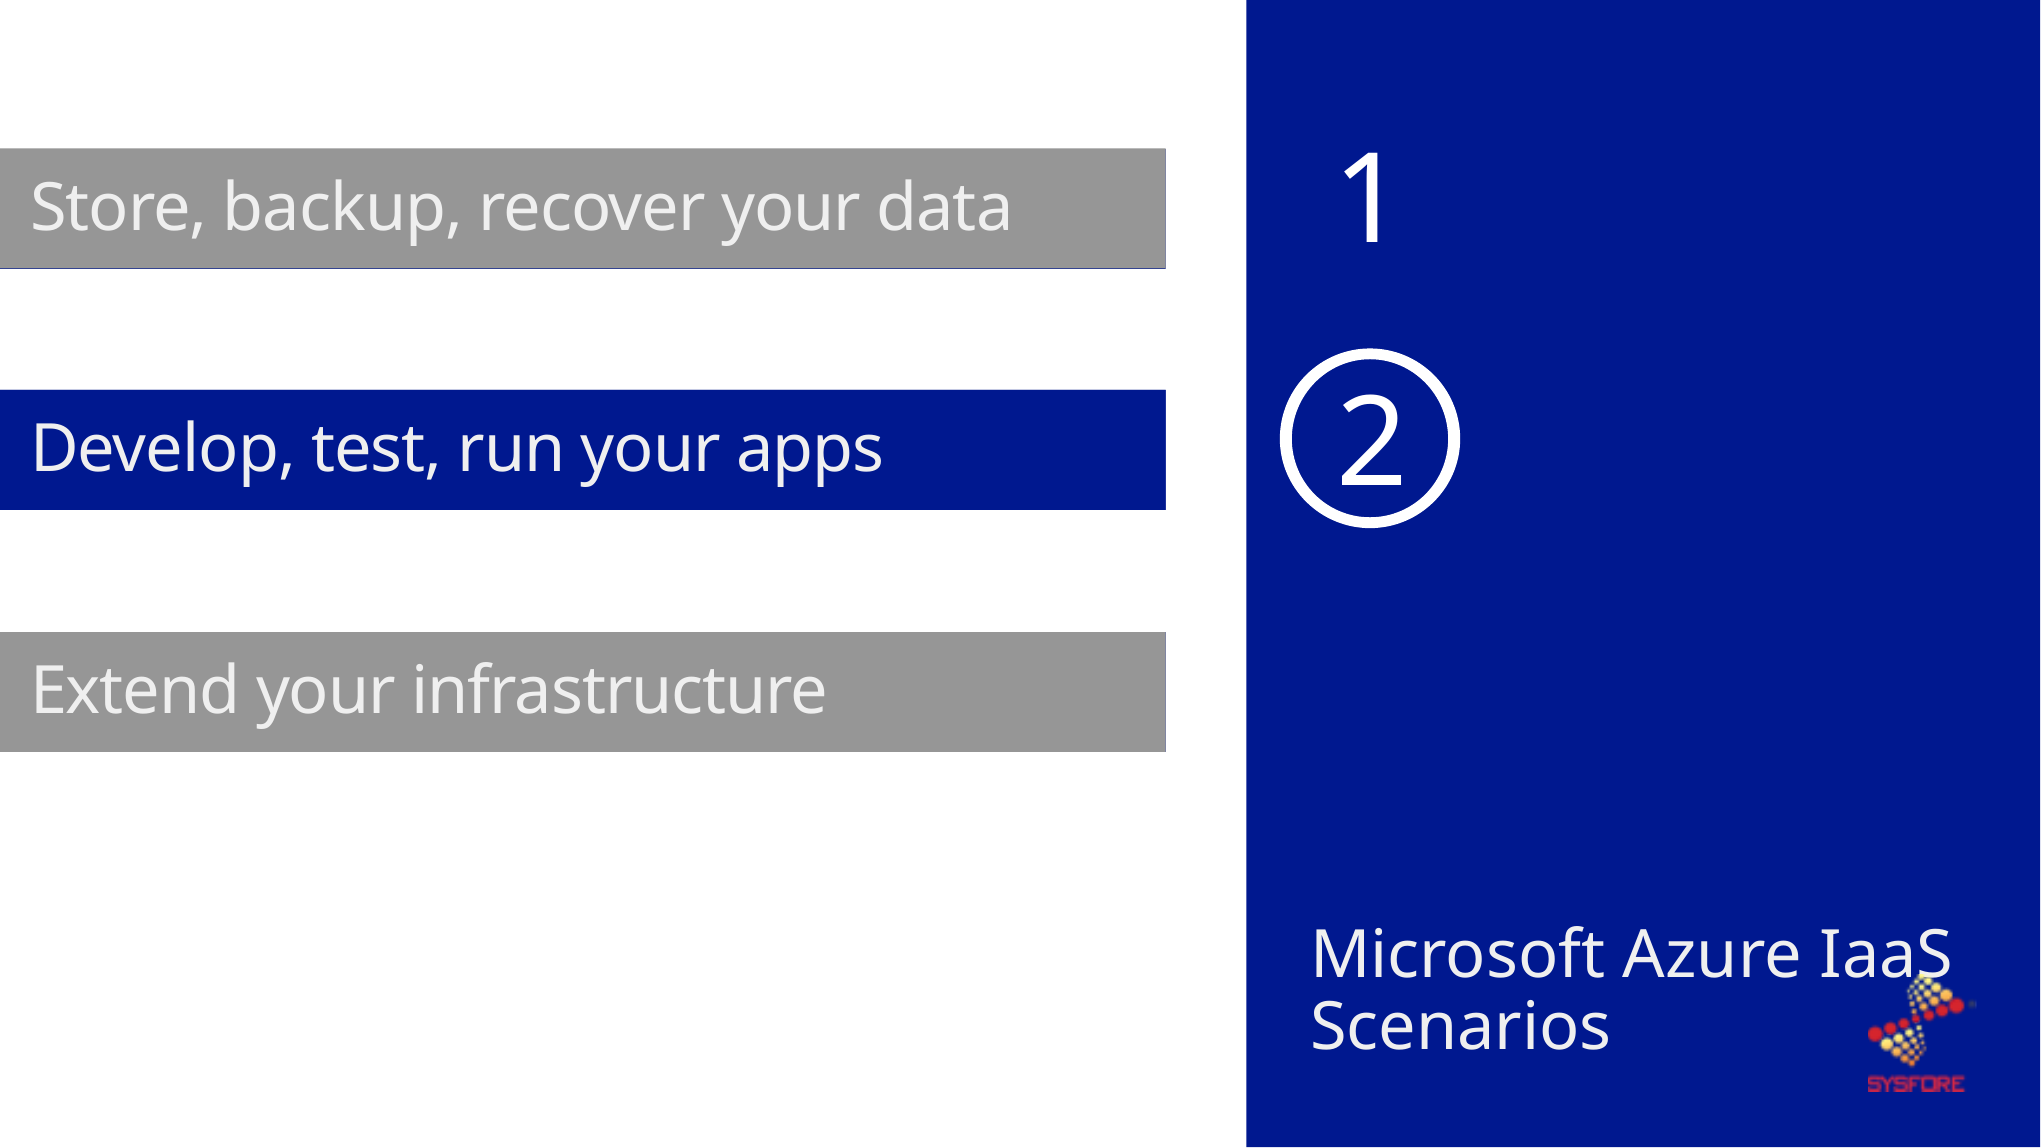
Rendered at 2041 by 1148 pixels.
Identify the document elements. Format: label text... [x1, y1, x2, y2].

picture [1868, 974, 1986, 1093]
text_box [1279, 348, 1461, 529]
text_box 1 [1297, 126, 1438, 279]
text_box Develop, test, run your apps [0, 389, 1167, 511]
text_box Microsoft Azure IaaS Scenarios [1295, 912, 1992, 1072]
text_box Store, backup, recover your data [0, 148, 1167, 269]
text_box [1245, 0, 2041, 1148]
text_box Extend your infrastructure [0, 631, 1167, 753]
text_box 2 [1300, 377, 1440, 513]
